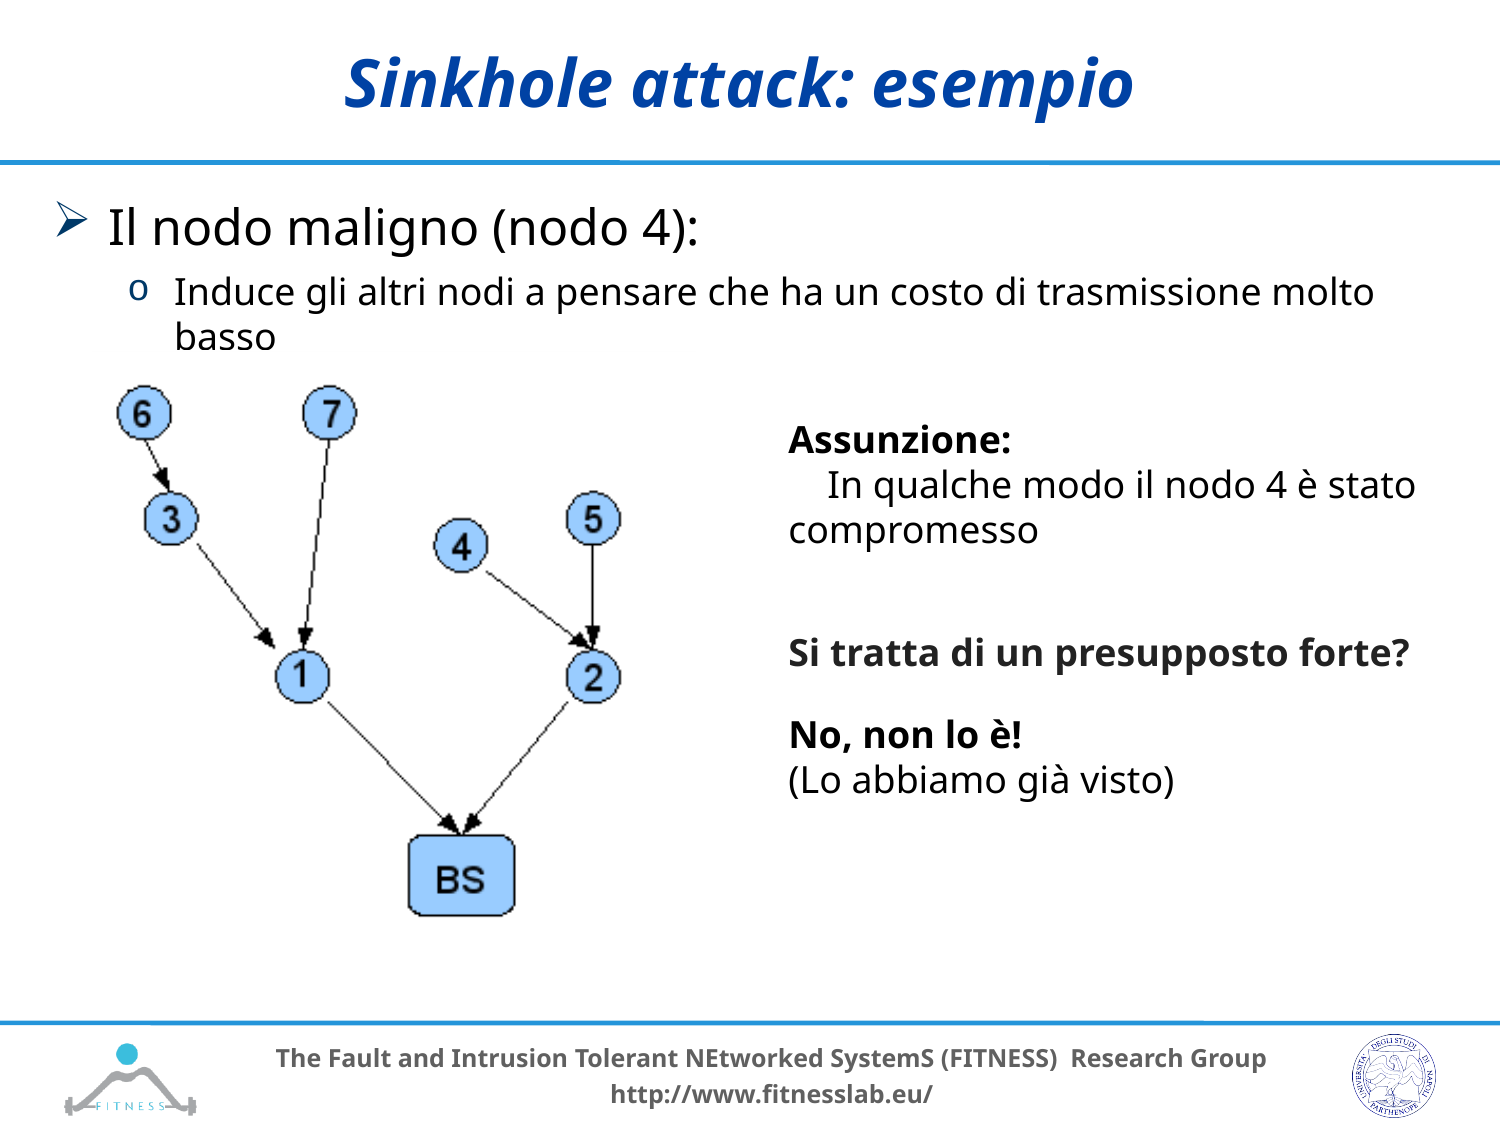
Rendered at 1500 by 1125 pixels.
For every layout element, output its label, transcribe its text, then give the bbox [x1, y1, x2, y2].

list Il nodo maligno (nodo 4): Induce gli altri nodi a pensare che ha un costo di trasmissione molto basso [37, 187, 1449, 999]
text_box No, non lo è! (Lo abbiamo già visto) [773, 704, 1500, 809]
text_box Si tratta di un presupposto forte? [773, 621, 1500, 682]
title Sinkhole attack: esempio [0, 0, 1499, 162]
picture [1352, 1034, 1436, 1118]
picture [53, 1023, 207, 1125]
text_box Assunzione: In qualche modo il nodo 4 è stato compromesso [773, 408, 1500, 559]
picture [92, 350, 696, 954]
